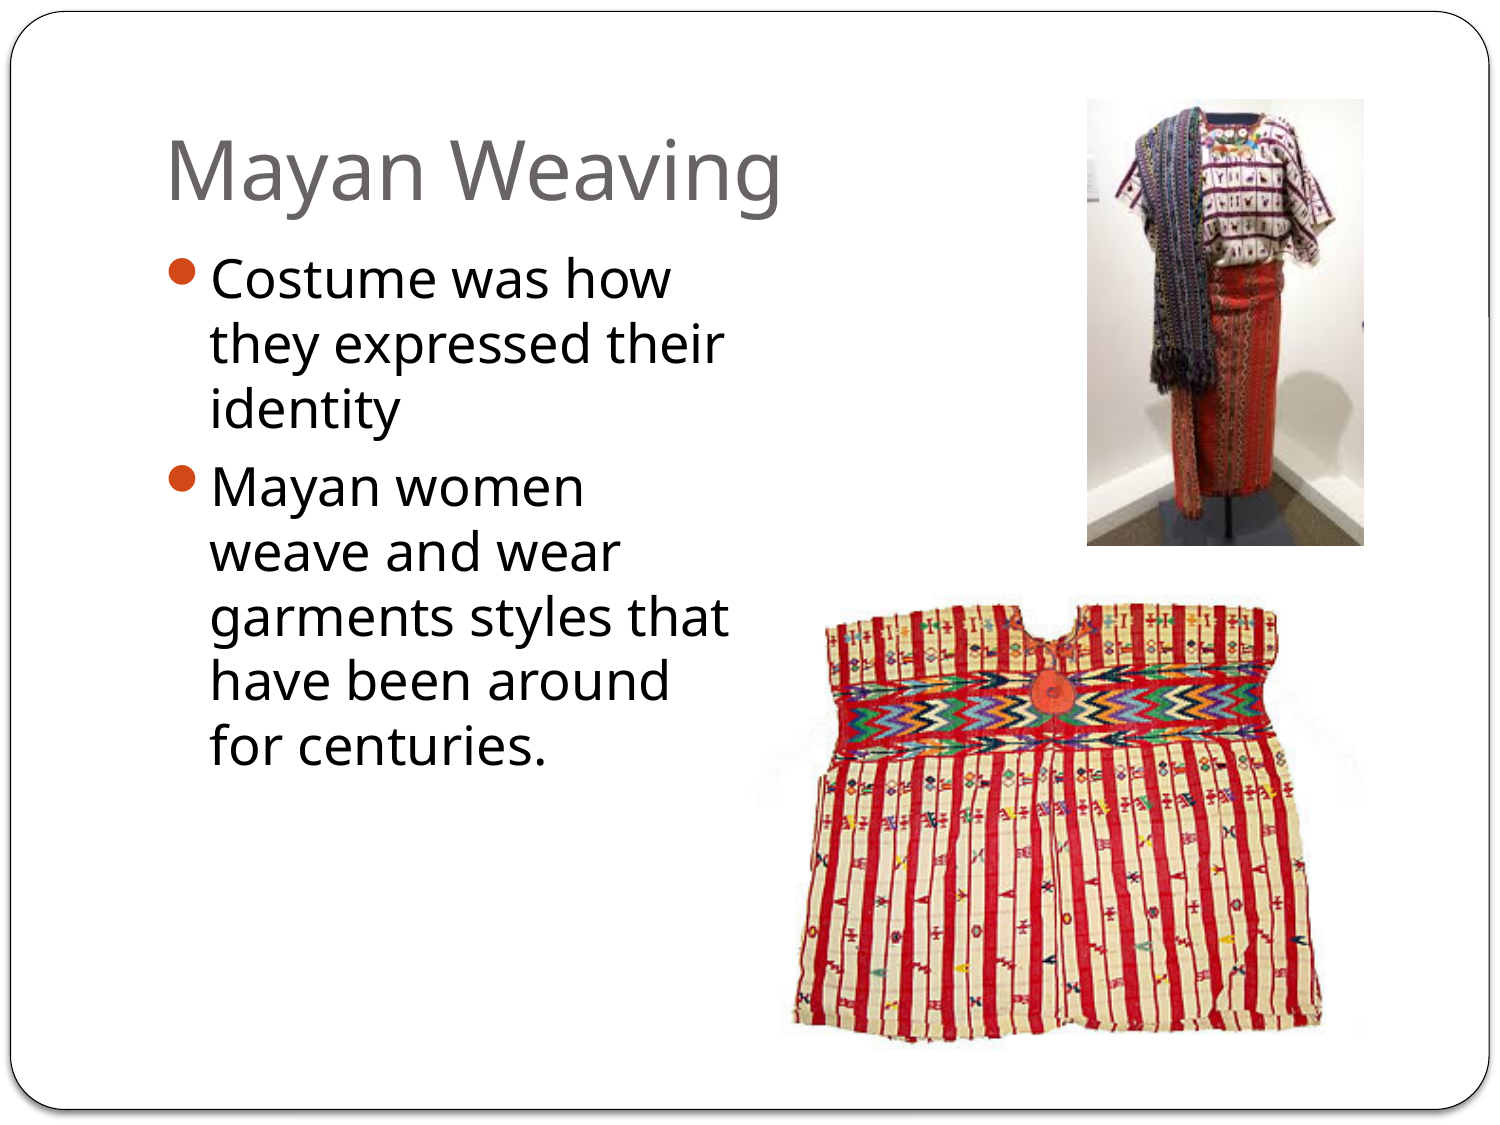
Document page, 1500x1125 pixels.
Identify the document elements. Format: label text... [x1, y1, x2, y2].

list Costume was how they expressed their identity Mayan women weave and wear garments styles that have been around for centuries. [150, 237, 765, 988]
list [749, 549, 1366, 1075]
title Mayan Weaving [150, 45, 1425, 233]
picture [1087, 99, 1365, 546]
